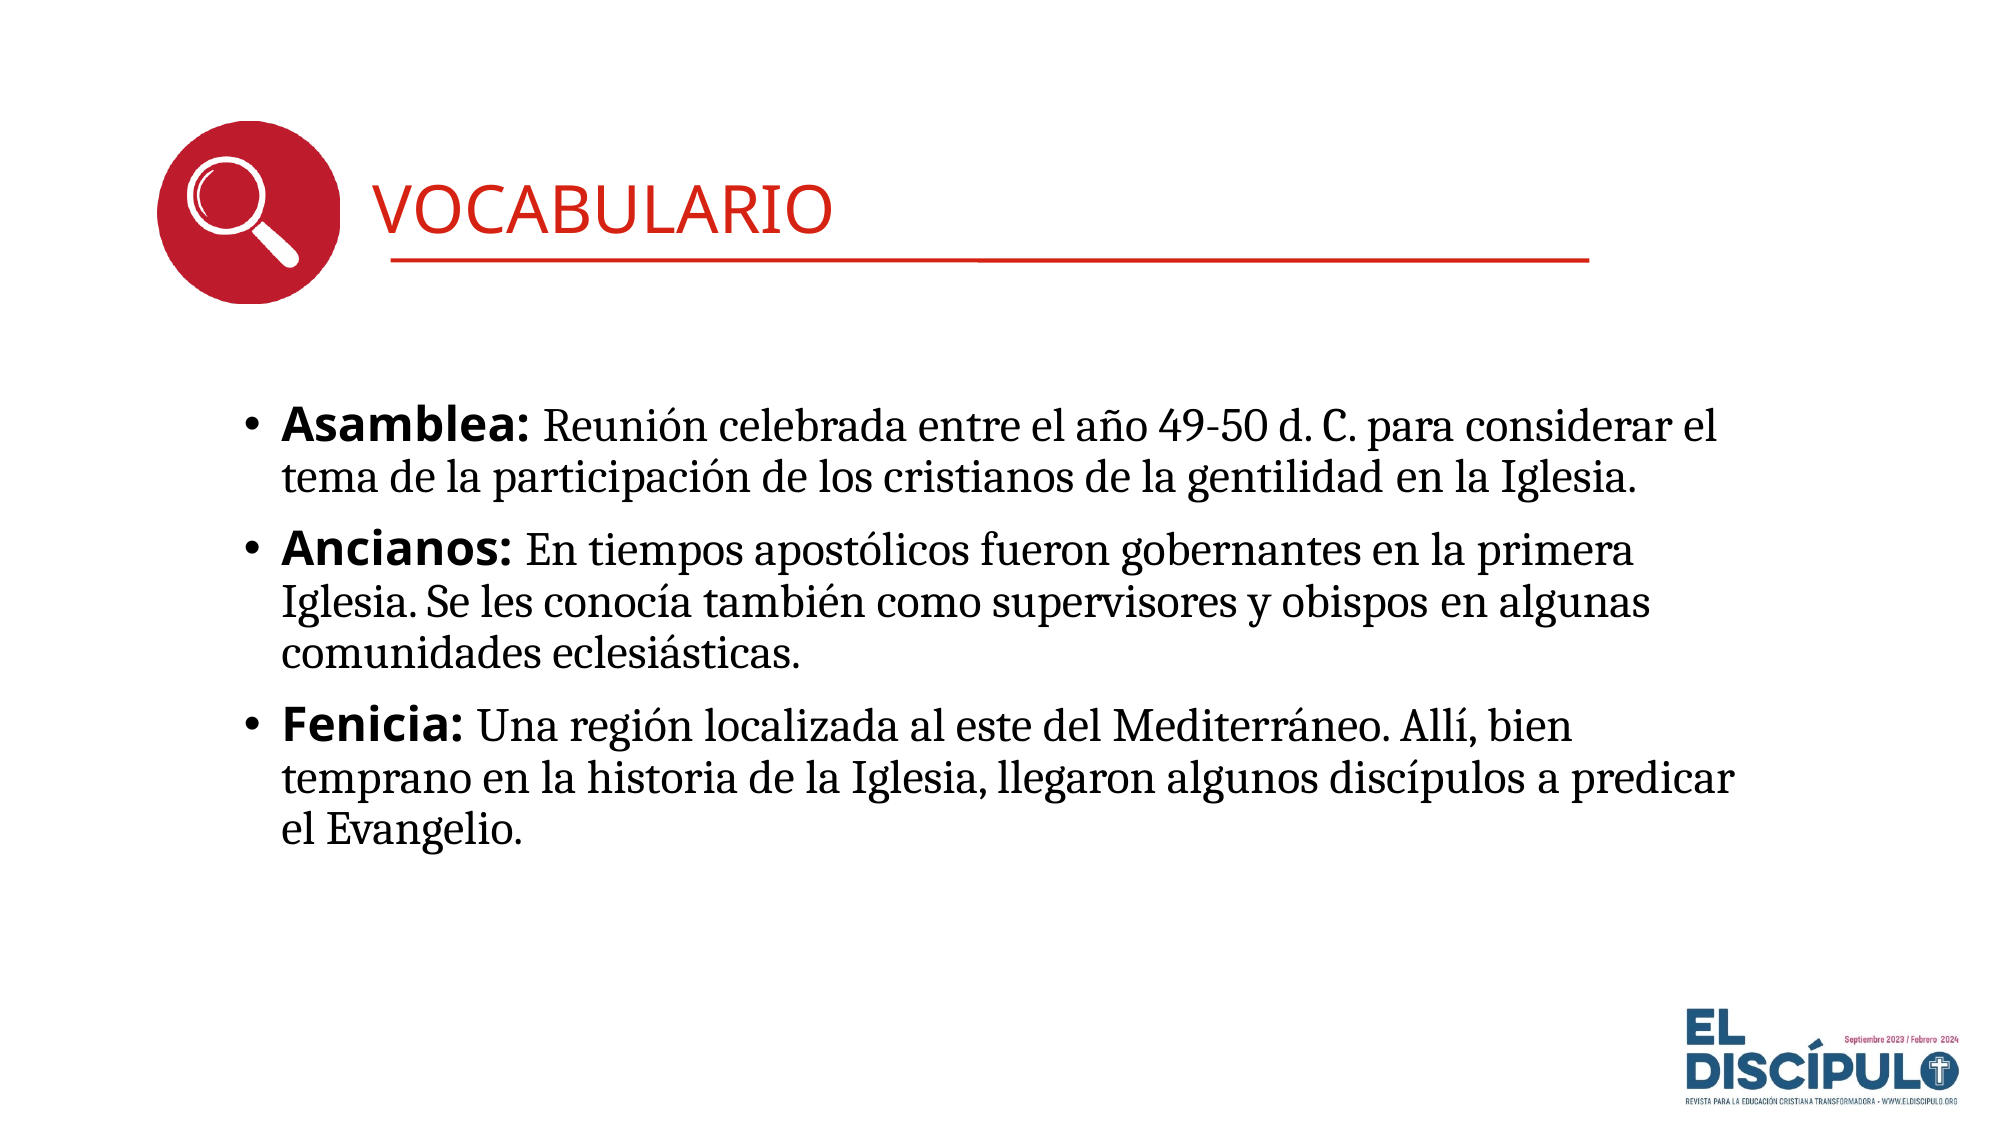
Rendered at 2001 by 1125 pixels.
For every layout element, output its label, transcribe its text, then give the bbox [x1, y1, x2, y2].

picture [1644, 984, 2000, 1125]
picture [157, 121, 340, 304]
title VOCABULARIO [364, 163, 1022, 261]
list Asamblea: Reunión celebrada entre el año 49-50 d. C. para considerar el tema de la participación de los cristianos de la gentilidad en la Iglesia. Ancianos: En tiempos apostólicos fueron gobernantes en la primera Iglesia. Se les conocía también como supervisores y obispos en algunas comunidades eclesiásticas. Fenicia: Una región localizada al este del Mediterráneo. Allí, bien temprano en la historia de la Iglesia, llegaron algunos discípulos a predicar el Evangelio. [235, 391, 1765, 1040]
